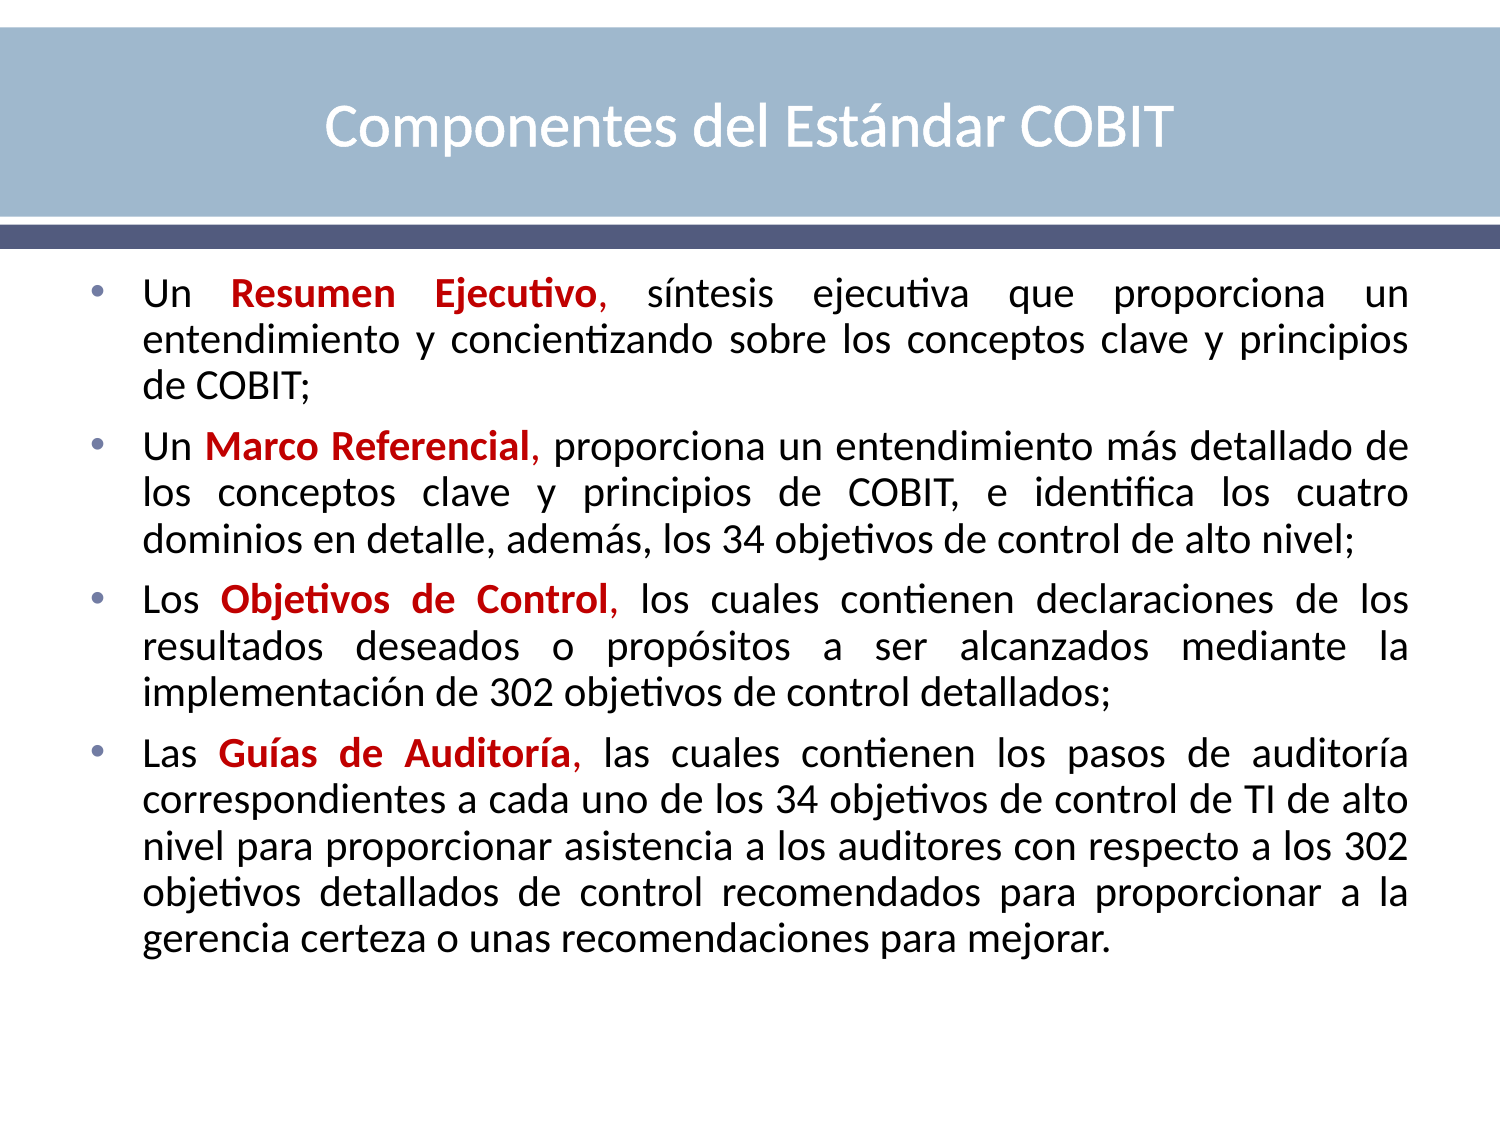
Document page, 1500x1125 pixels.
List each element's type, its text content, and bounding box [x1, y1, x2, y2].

title Componentes del Estándar COBIT [75, 29, 1425, 213]
list Un Resumen Ejecutivo, síntesis ejecutiva que proporciona un entendimiento y concientizando sobre los conceptos clave y principios de COBIT; Un Marco Referencial, proporciona un entendimiento más detallado de los conceptos clave y principios de COBIT, e identifica los cuatro dominios en detalle, además, los 34 objetivos de control de alto nivel; Los Objetivos de Control, los cuales contienen declaraciones de los resultados deseados o propósitos a ser alcanzados mediante la implementación de 302 objetivos de control detallados; Las Guías de Auditoría, las cuales contienen los pasos de auditoría correspondientes a cada uno de los 34 objetivos de control de TI de alto nivel para proporcionar asistencia a los auditores con respecto a los 302 objetivos detallados de control recomendados para proporcionar a la gerencia certeza o unas recomendaciones para mejorar. [75, 262, 1425, 1005]
